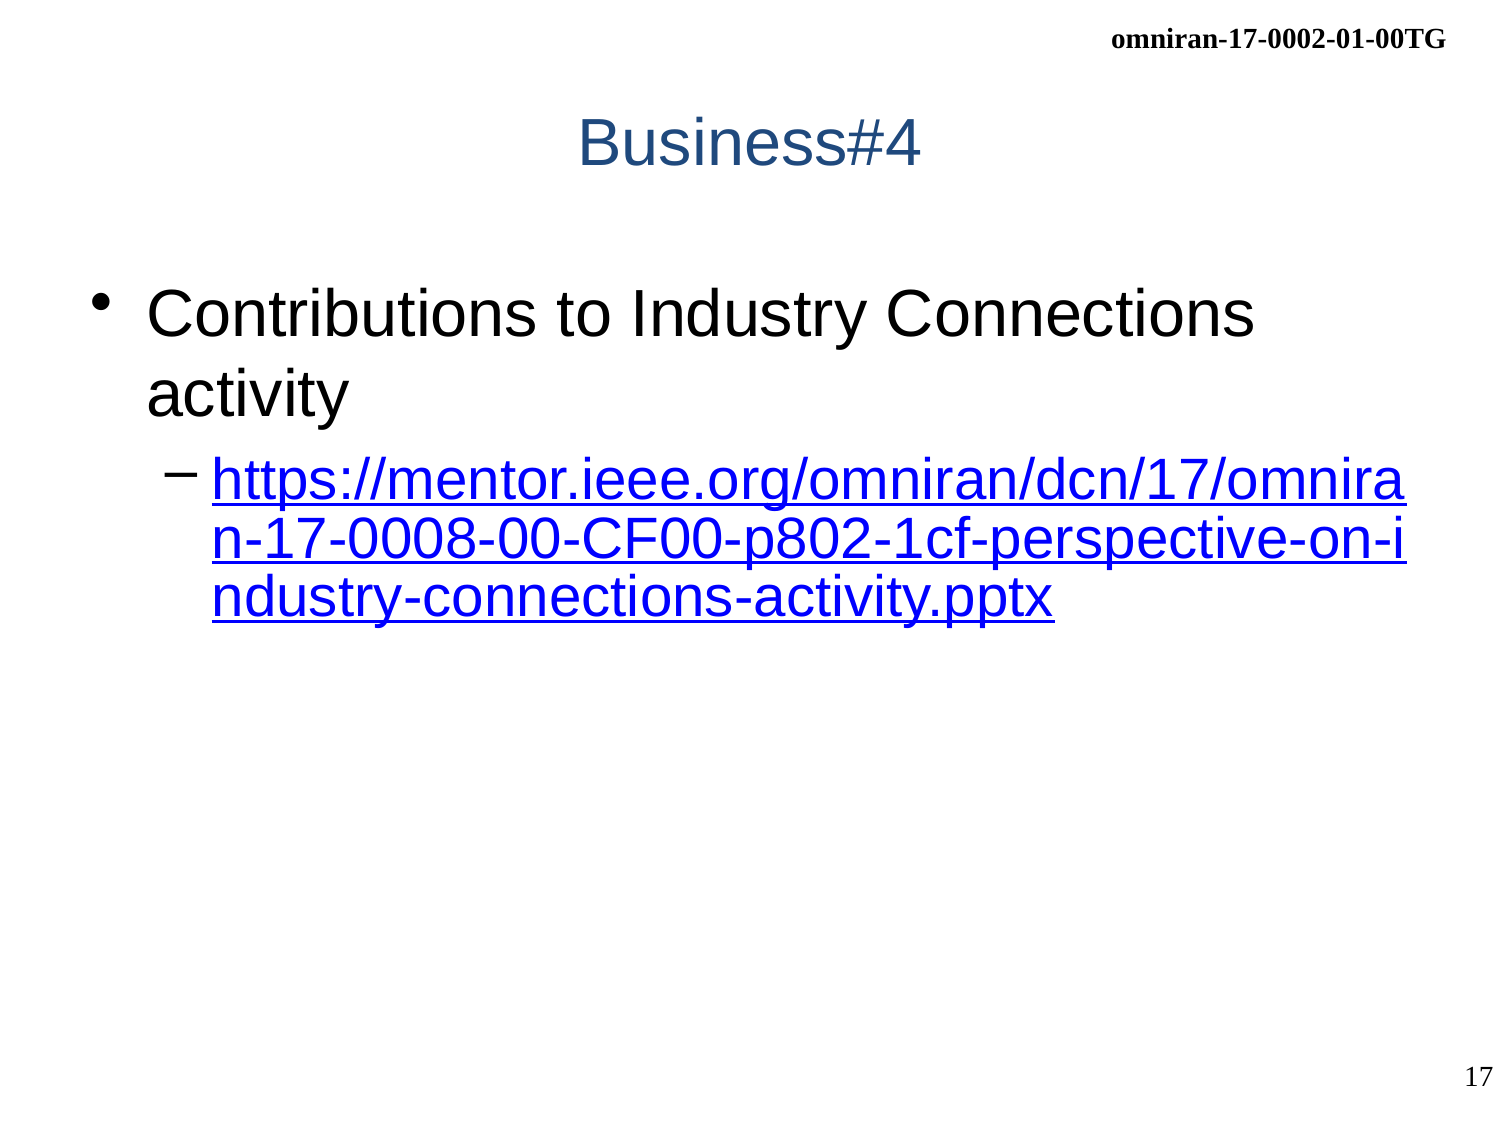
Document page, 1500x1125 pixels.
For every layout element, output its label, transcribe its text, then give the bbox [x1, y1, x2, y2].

title Business#4 [75, 45, 1425, 233]
list Contributions to Industry Connections activity https://mentor.ieee.org/omniran/dcn/17/omniran-17-0008-00-CF00-p802-1cf-perspective-on-industry-connections-activity.pptx [75, 262, 1425, 1005]
